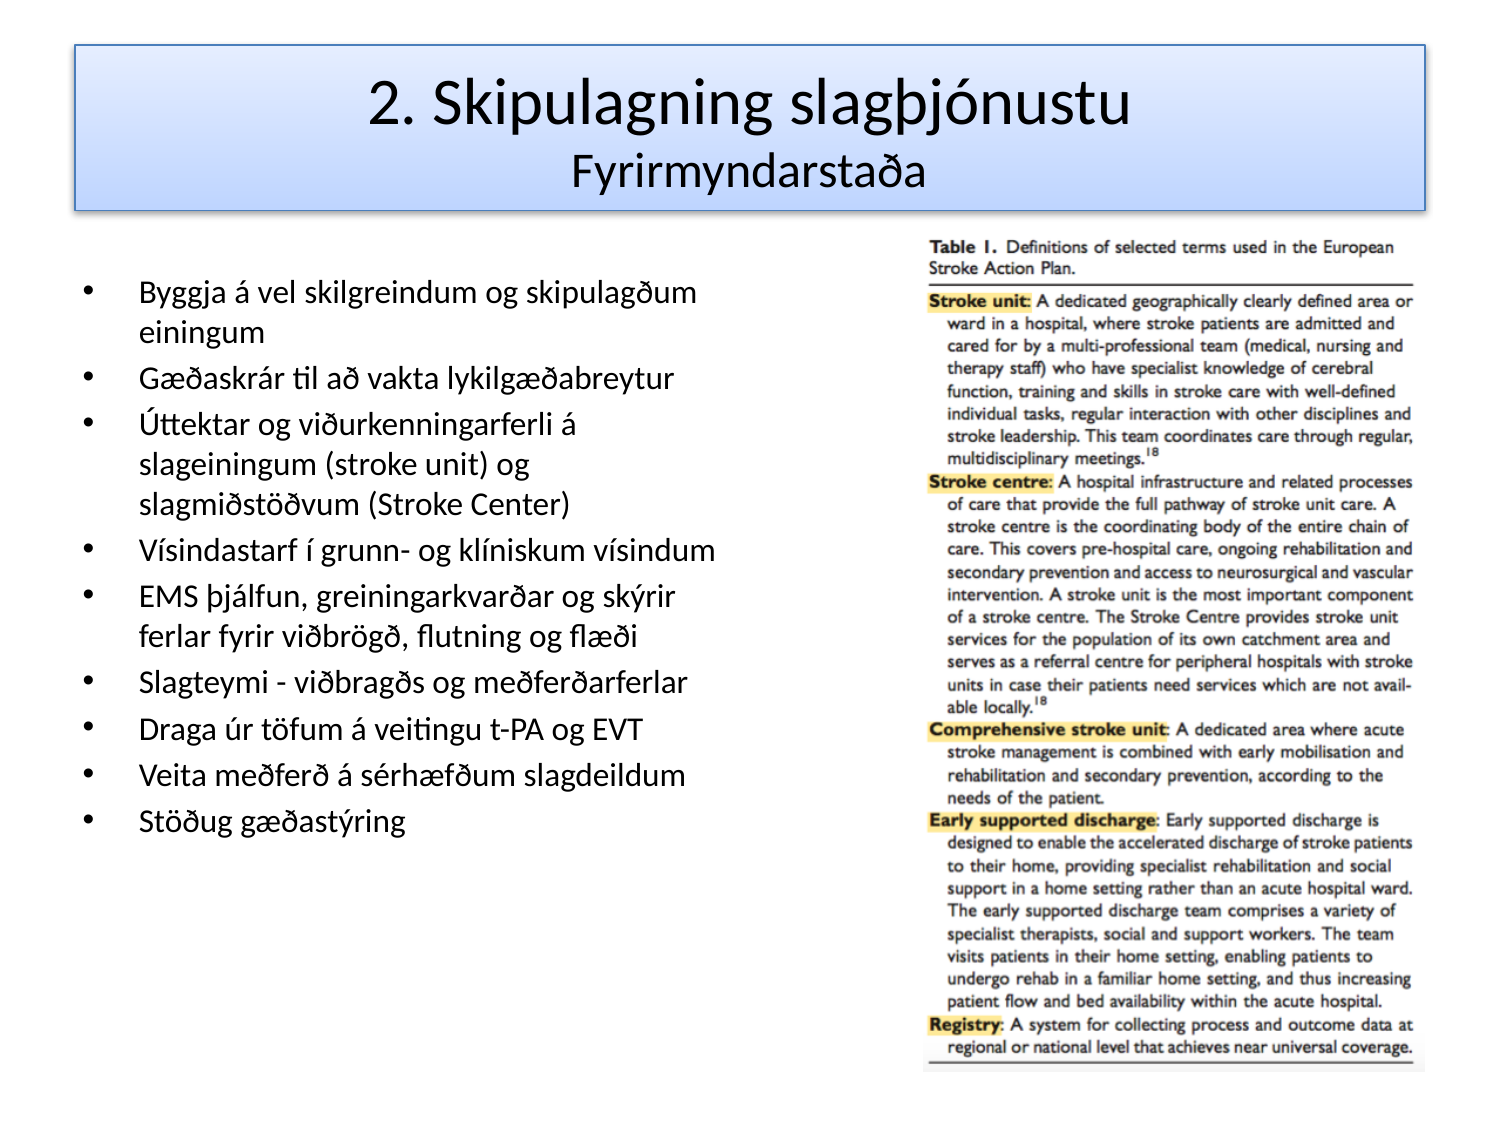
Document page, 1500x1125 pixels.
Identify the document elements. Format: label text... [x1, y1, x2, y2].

picture [923, 232, 1426, 1072]
title 2. Skipulagning slagþjónustu Fyrirmyndarstaða [74, 44, 1426, 212]
list Byggja á vel skilgreindum og skipulagðum einingum Gæðaskrár til að vakta lykilgæðabreytur Úttektar og viðurkenningarferli á slageiningum (stroke unit) og slagmiðstöðvum (Stroke Center) Vísindastarf í grunn- og klíniskum vísindum EMS þjálfun, greiningarkvarðar og skýrir ferlar fyrir viðbrögð, flutning og flæði Slagteymi - viðbragðs og meðferðarferlar Draga úr töfum á veitingu t-PA og EVT Veita meðferð á sérhæfðum slagdeildum Stöðug gæðastýring [74, 261, 748, 1006]
